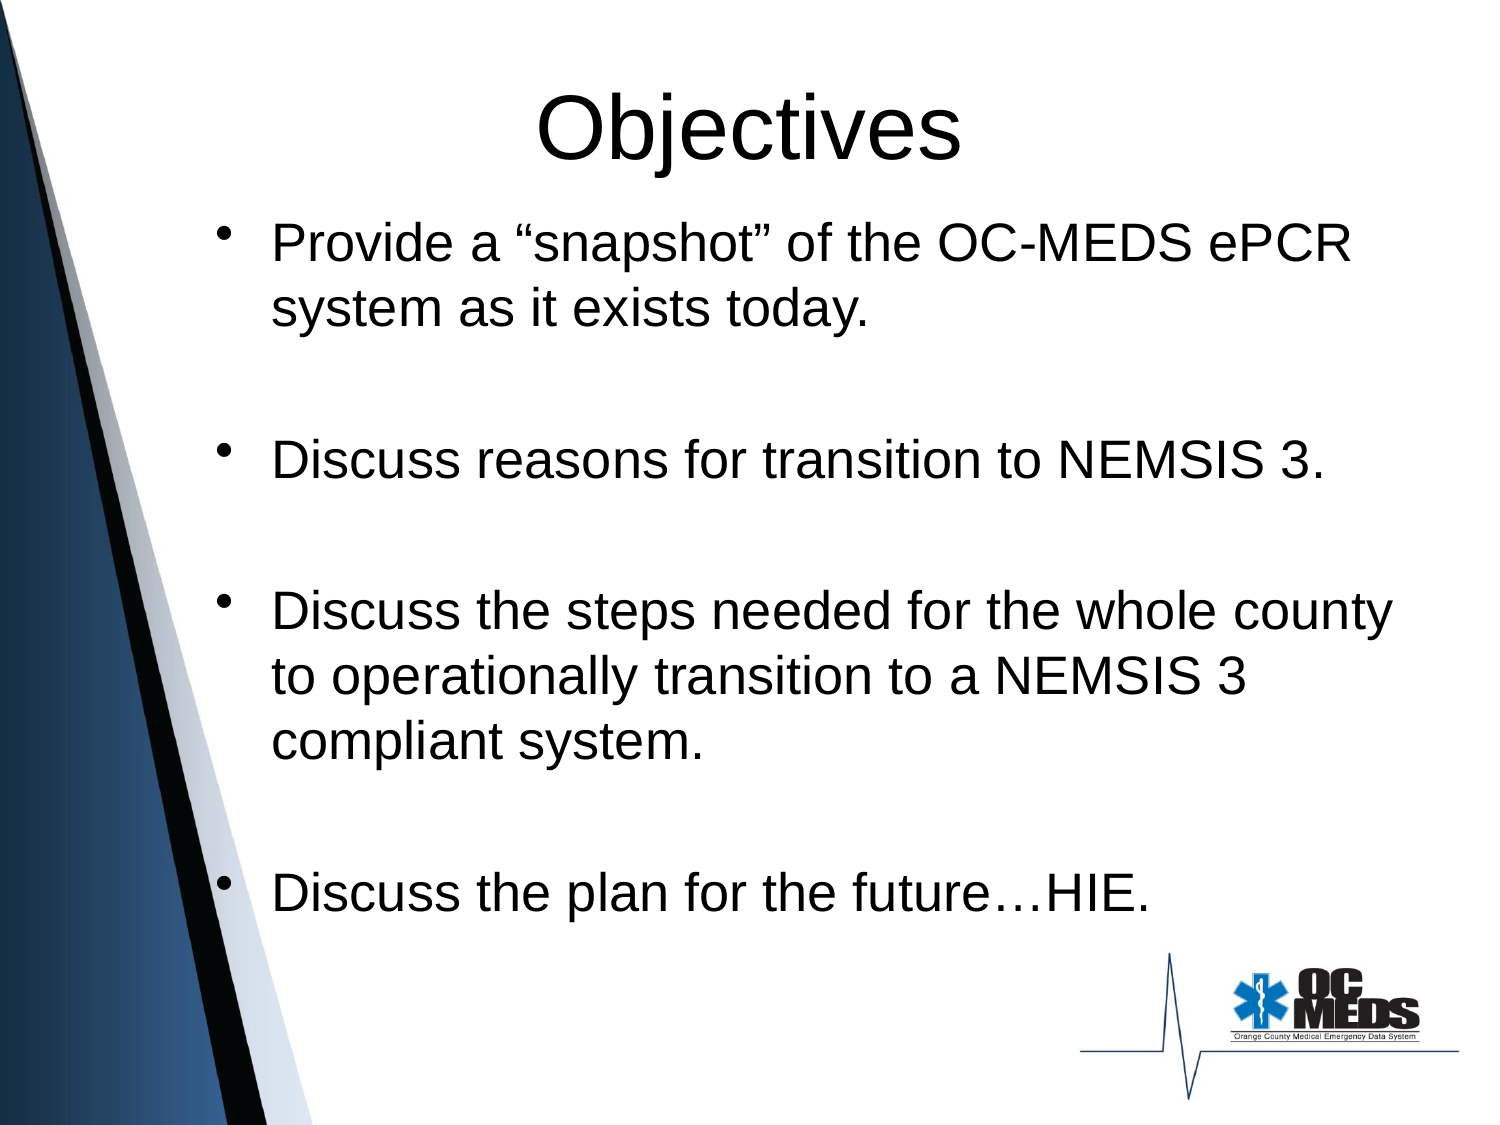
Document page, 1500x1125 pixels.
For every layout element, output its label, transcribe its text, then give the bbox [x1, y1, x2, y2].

title Objectives [74, 44, 1426, 201]
list Provide a “snapshot” of the OC-MEDS ePCR system as it exists today. Discuss reasons for transition to NEMSIS 3. Discuss the steps needed for the whole county to operationally transition to a NEMSIS 3 compliant system. Discuss the plan for the future…HIE. [199, 199, 1426, 943]
picture [0, 0, 1500, 1125]
